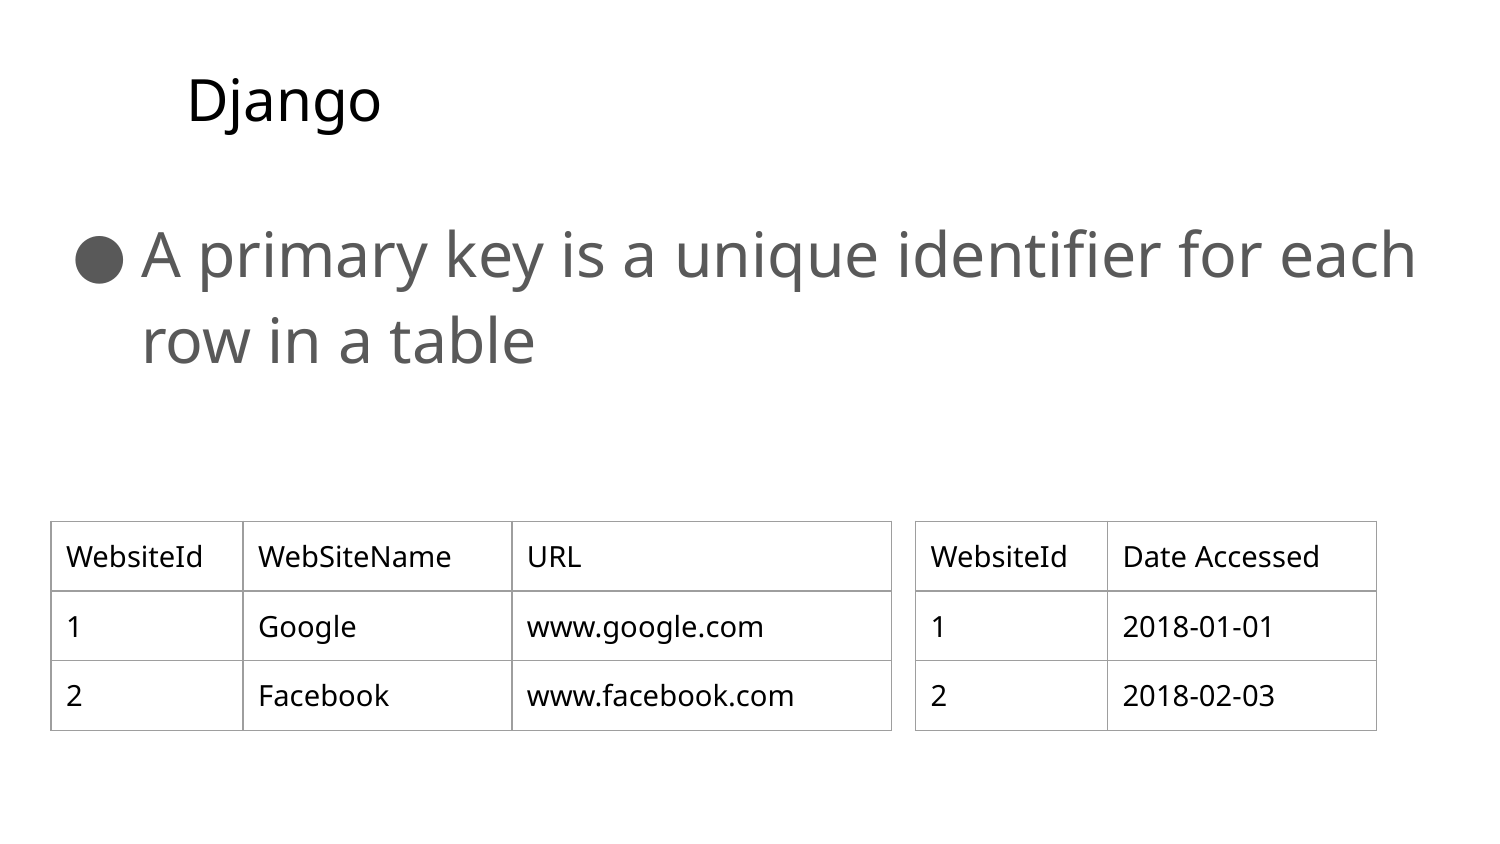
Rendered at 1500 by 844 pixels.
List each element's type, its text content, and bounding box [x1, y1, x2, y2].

table_cell 2018-01-01 [1108, 592, 1376, 660]
list A primary key is a unique identifier for each row in a table [51, 189, 1449, 750]
table_header WebsiteId [916, 522, 1107, 590]
table_cell 2 [916, 661, 1107, 730]
table_cell 2 [52, 661, 242, 730]
table_header Date Accessed [1108, 522, 1376, 590]
table_cell 1 [52, 592, 242, 660]
table_cell www.google.com [513, 592, 891, 660]
table_header WebSiteName [244, 522, 511, 590]
table_cell Google [244, 592, 511, 660]
table_cell Facebook [244, 661, 511, 730]
title Django [171, 48, 1449, 143]
table_header WebsiteId [52, 522, 242, 590]
table_cell 2018-02-03 [1108, 661, 1376, 730]
table_cell 1 [916, 592, 1107, 660]
table_header URL [513, 522, 891, 590]
table_cell www.facebook.com [513, 661, 891, 730]
